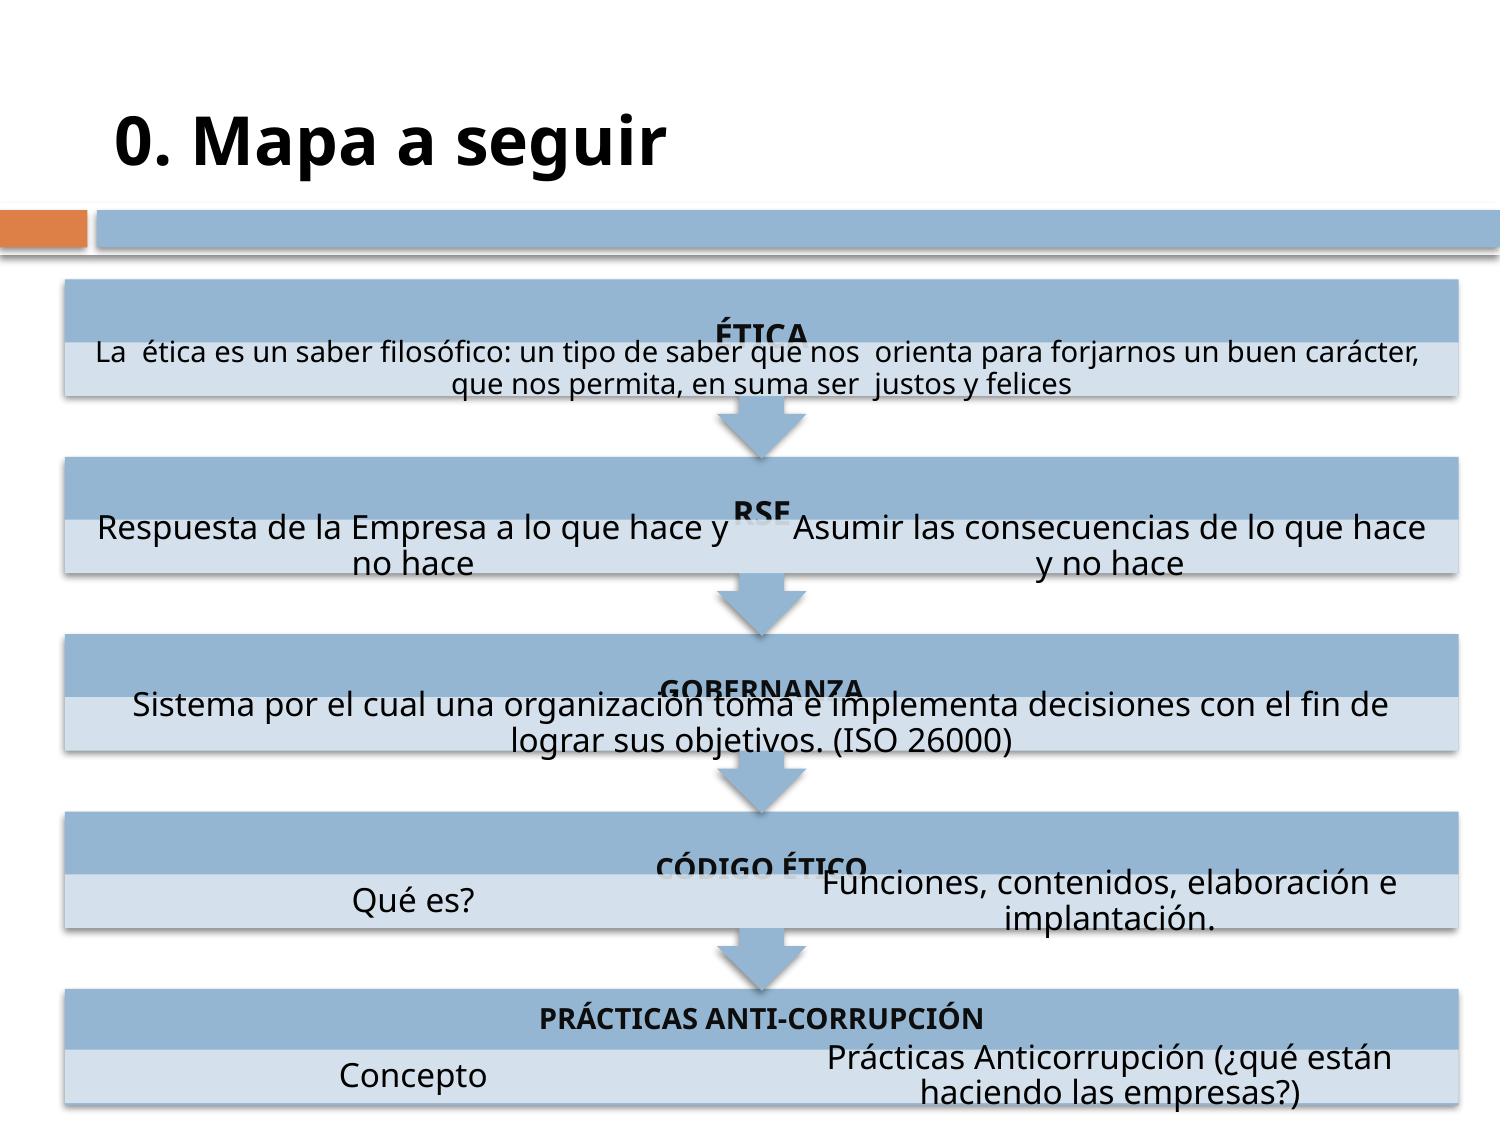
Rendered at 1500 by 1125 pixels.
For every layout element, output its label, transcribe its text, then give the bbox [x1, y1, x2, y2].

title 0. Mapa a seguir [100, 90, 1443, 188]
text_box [64, 278, 1460, 1107]
